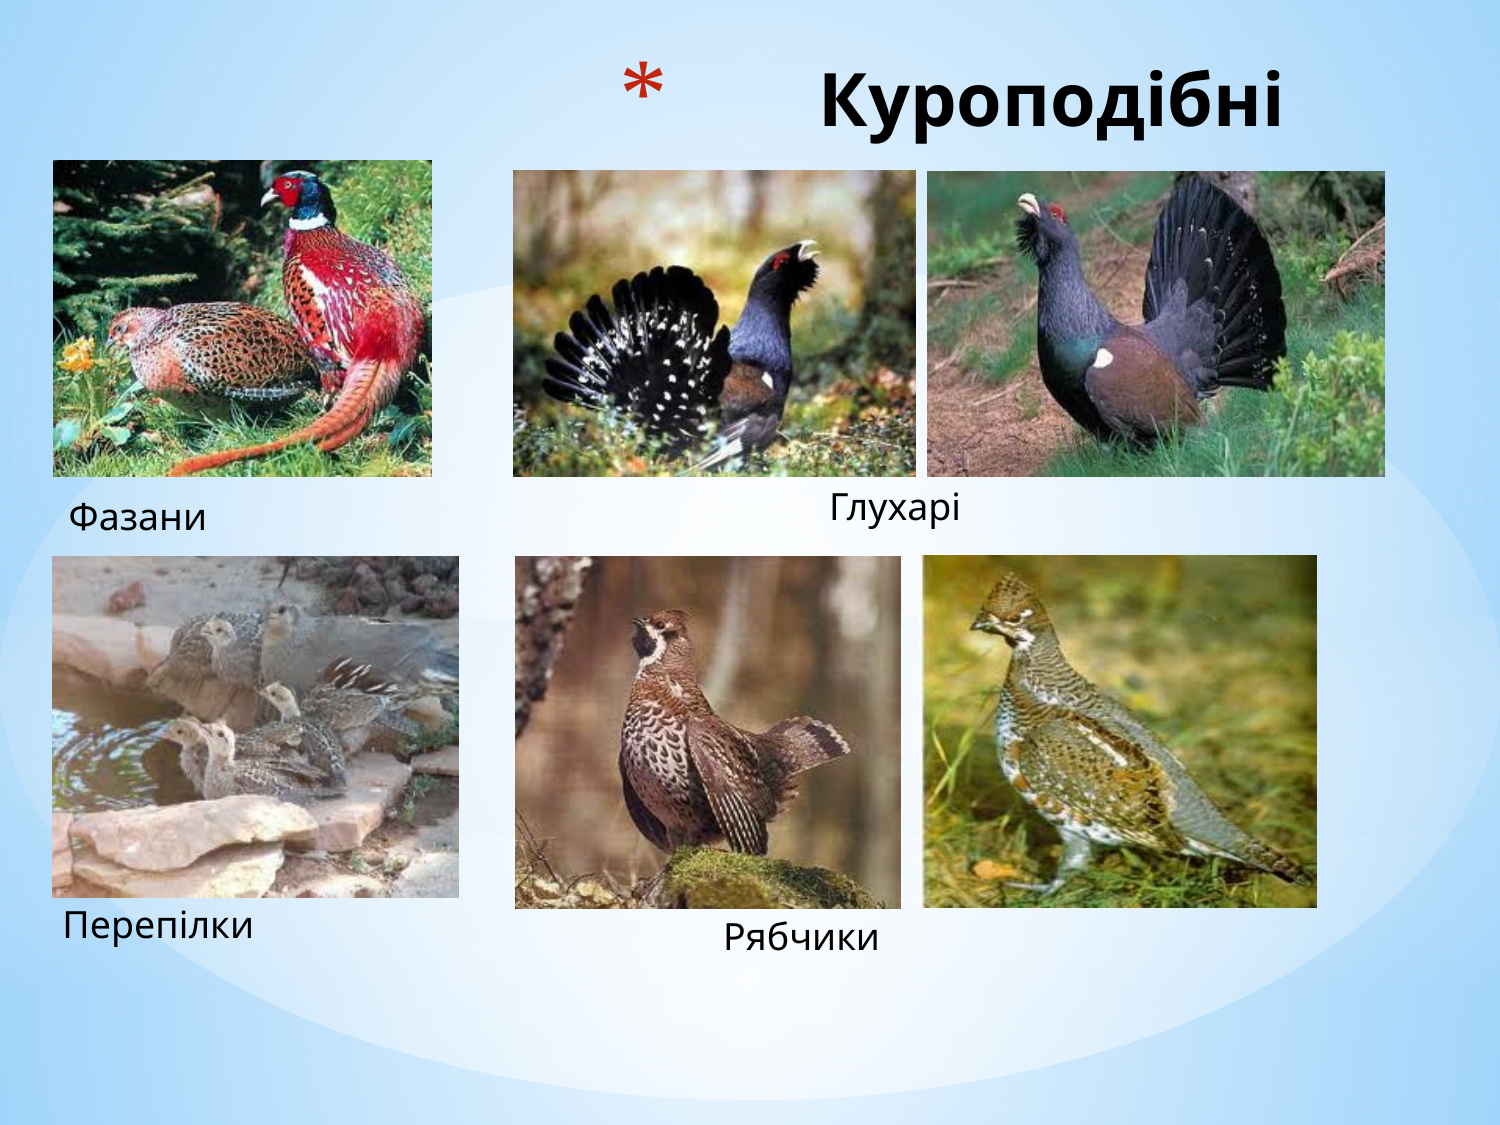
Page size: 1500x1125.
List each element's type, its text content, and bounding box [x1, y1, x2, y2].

picture [515, 556, 901, 909]
text_box Фазани [53, 485, 223, 546]
picture [926, 171, 1386, 477]
text_box Перепілки [47, 903, 270, 953]
picture [918, 555, 1318, 908]
picture [513, 169, 916, 477]
text_box Рябчики [708, 918, 896, 966]
title Куроподібні [135, 45, 1300, 149]
picture [51, 556, 459, 898]
picture [52, 160, 432, 477]
text_box Глухарі [814, 481, 977, 536]
